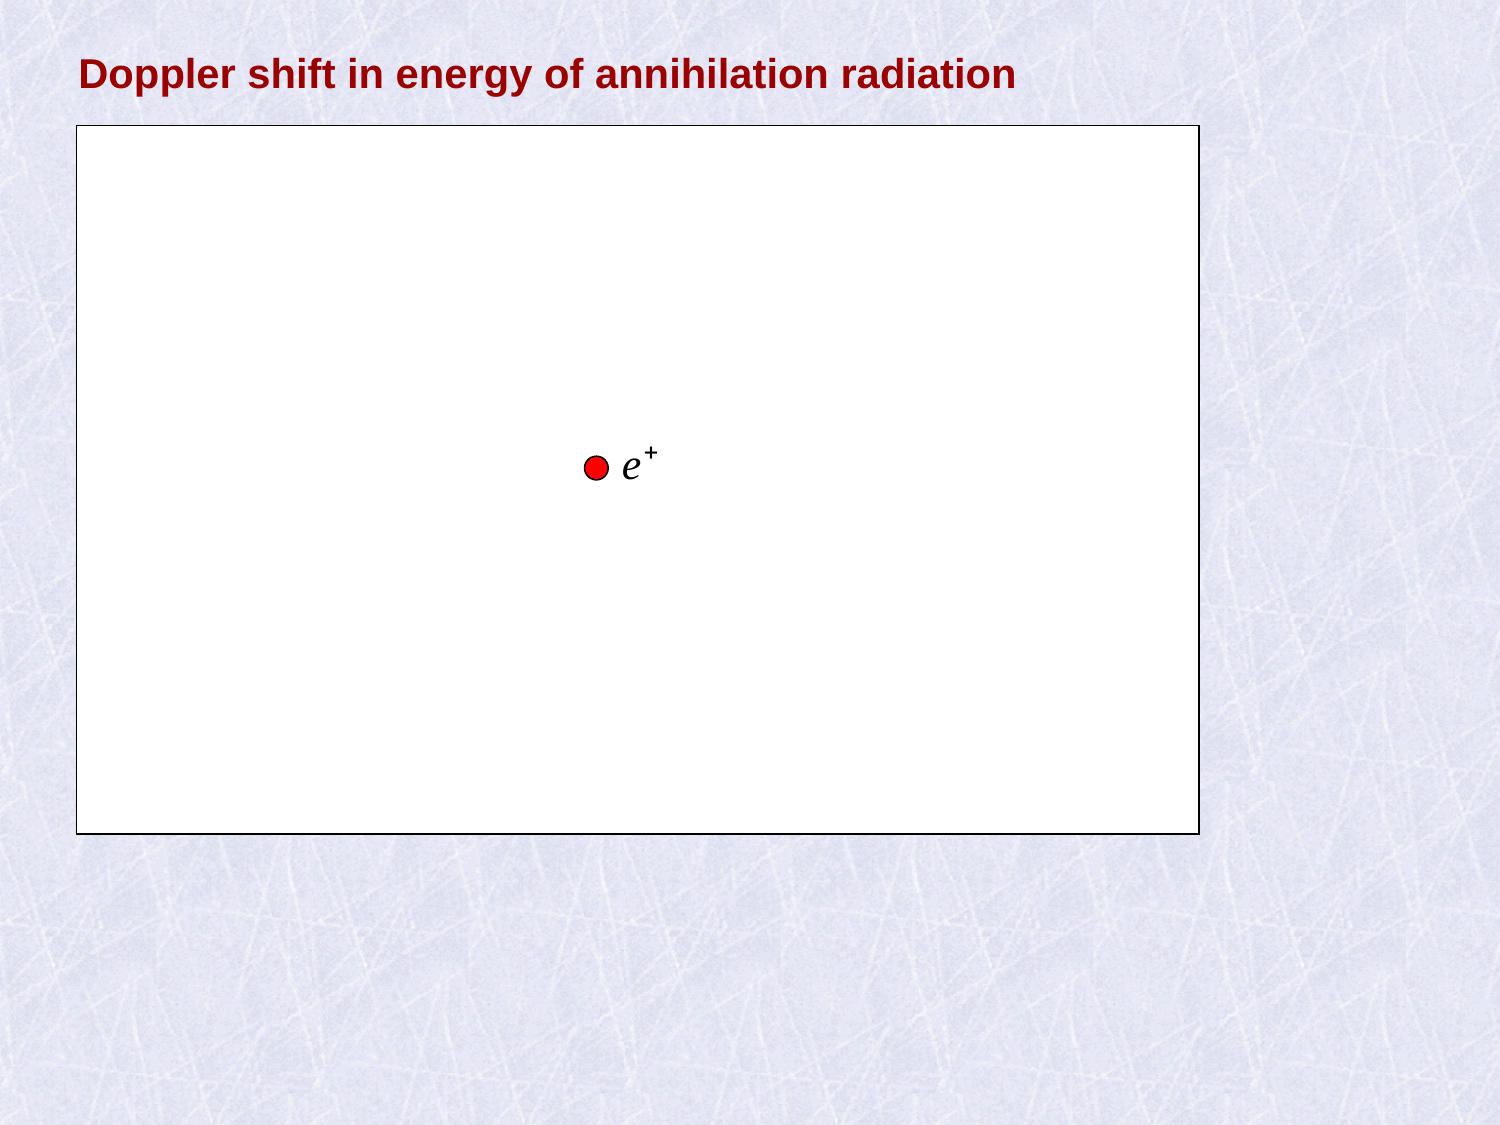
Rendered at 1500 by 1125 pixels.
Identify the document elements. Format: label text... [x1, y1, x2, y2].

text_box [615, 432, 668, 492]
text_box [76, 125, 1199, 835]
text_box Doppler shift in energy of annihilation radiation [63, 39, 1032, 105]
text_box [584, 456, 609, 480]
picture [0, 0, 1500, 1125]
